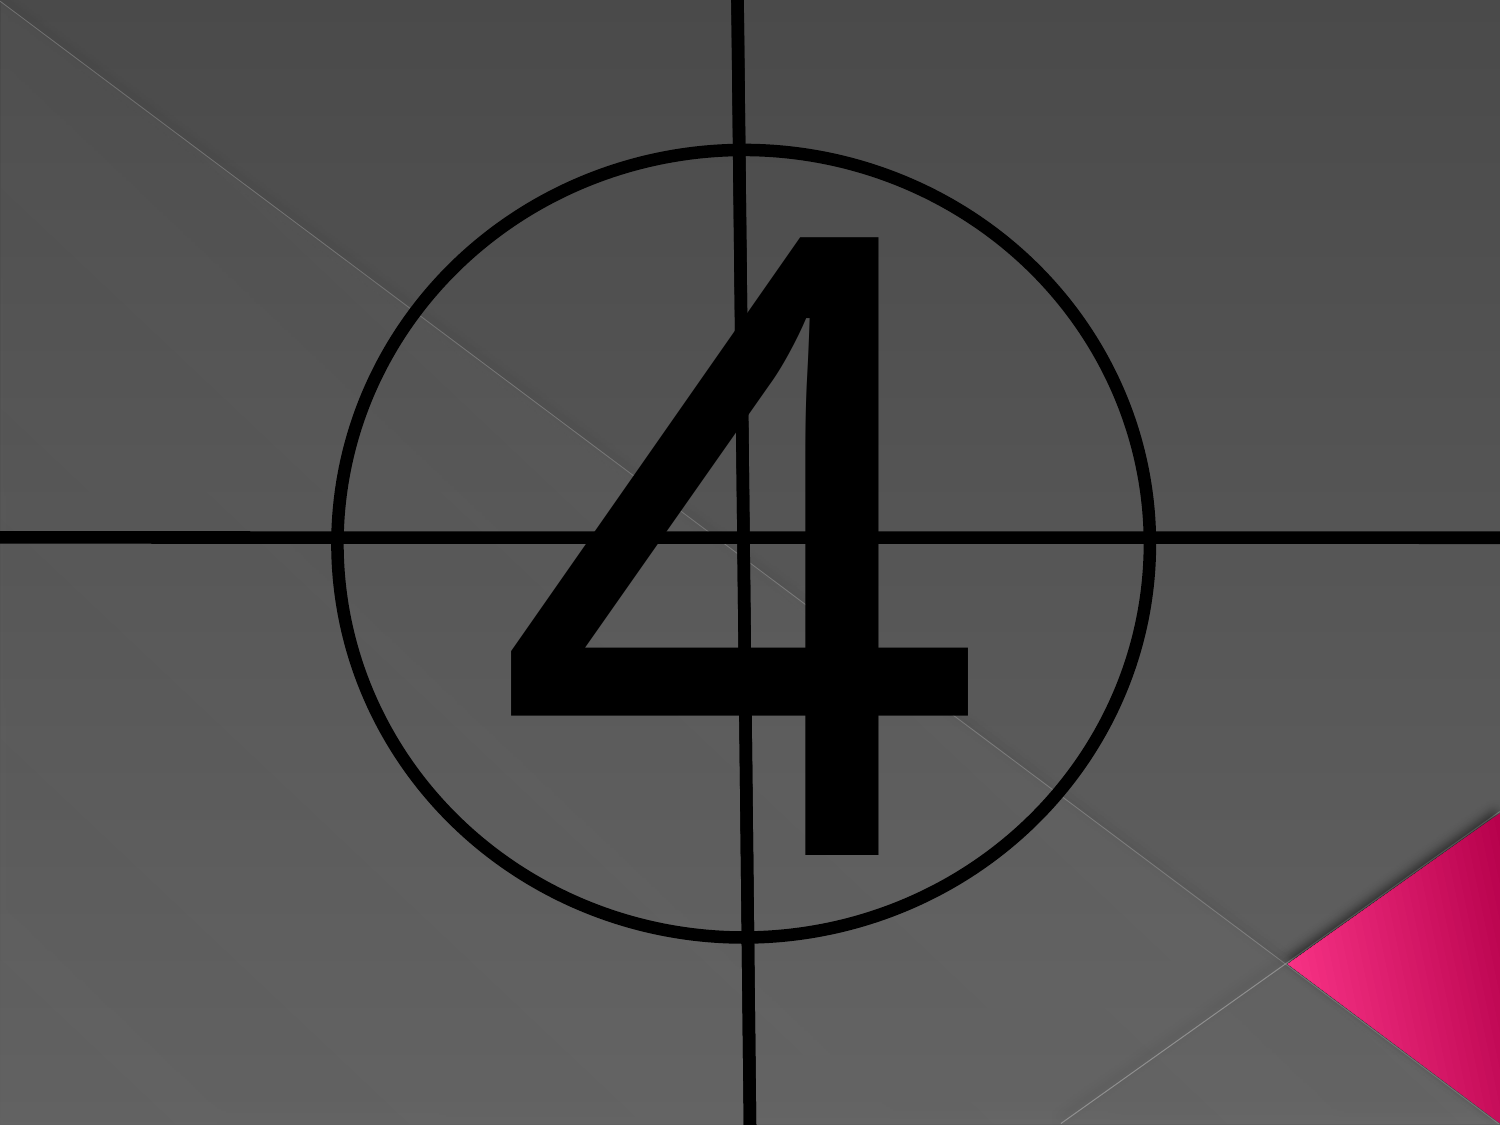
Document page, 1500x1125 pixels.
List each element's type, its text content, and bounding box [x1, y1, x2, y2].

text_box 4 [751, 573, 1001, 1035]
text_box [1001, 236, 1152, 524]
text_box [180, 555, 1307, 569]
text_box [336, 573, 478, 845]
text_box 4 [478, 573, 742, 1035]
text_box 4 [478, 0, 737, 524]
text_box [1001, 573, 1151, 852]
text_box 4 [744, 0, 1001, 524]
text_box [335, 243, 478, 524]
